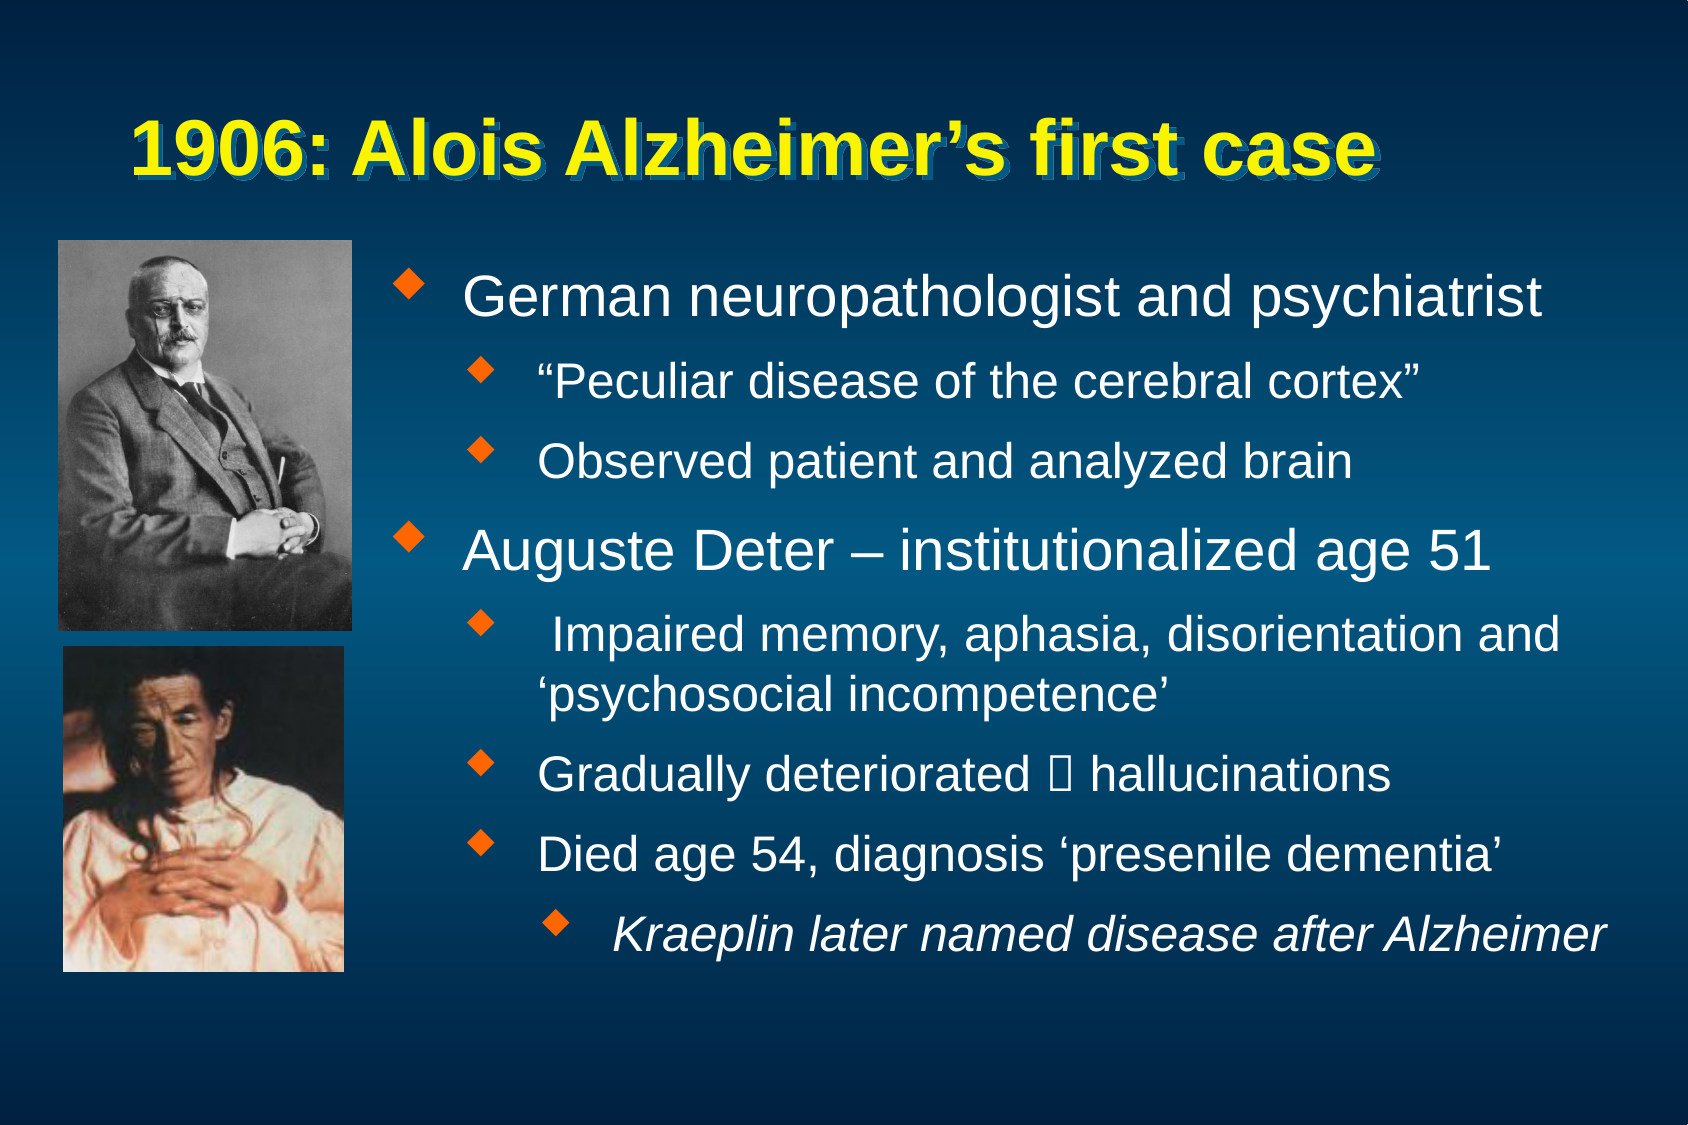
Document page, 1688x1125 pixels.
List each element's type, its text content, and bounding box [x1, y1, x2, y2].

picture [0, 647, 354, 972]
picture [0, 240, 354, 630]
picture [130, 104, 1565, 202]
title 1906: Alois Alzheimer’s first case [126, 99, 1562, 198]
text_box German neuropathologist and psychiatrist “Peculiar disease of the cerebral cortex” Observed patient and analyzed brain Auguste Deter – institutionalized age 51 Impaired memory, aphasia, disorientation and ‘psychosocial incompetence’ Gradually deteriorated  hallucinations Died age 54, diagnosis ‘presenile dementia’ Kraeplin later named disease after Alzheimer [354, 250, 1640, 1070]
picture [57, 690, 61, 712]
